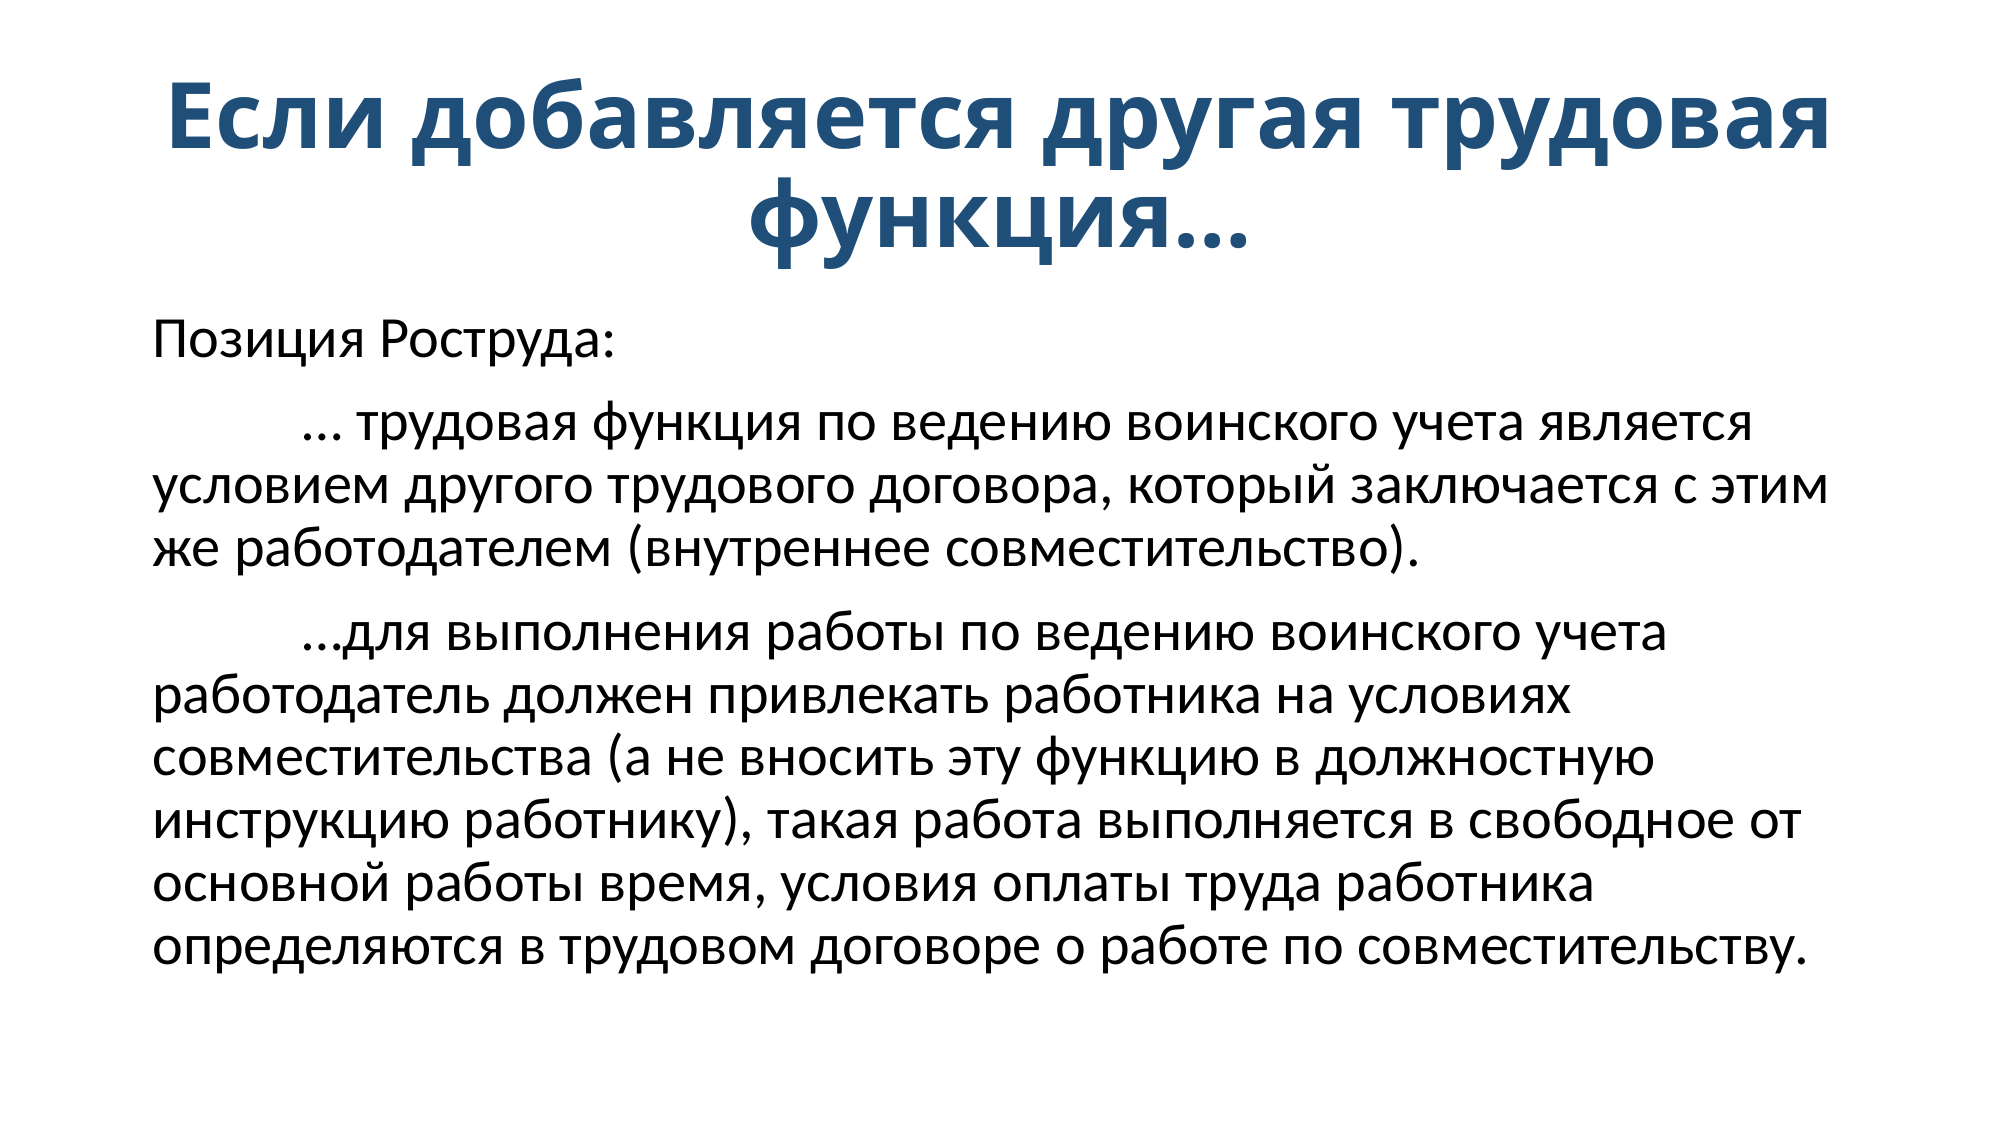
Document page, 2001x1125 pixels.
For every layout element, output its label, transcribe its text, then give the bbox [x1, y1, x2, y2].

title Если добавляется другая трудовая функция… [137, 59, 1863, 278]
list Позиция Роструда: … трудовая функция по ведению воинского учета является условием другого трудового договора, который заключается с этим же работодателем (внутреннее совместительство). …для выполнения работы по ведению воинского учета работодатель должен привлекать работника на условиях совместительства (а не вносить эту функцию в должностную инструкцию работнику), такая работа выполняется в свободное от основной работы время, условия оплаты труда работника определяются в трудовом договоре о работе по совместительству. [137, 299, 1863, 1014]
